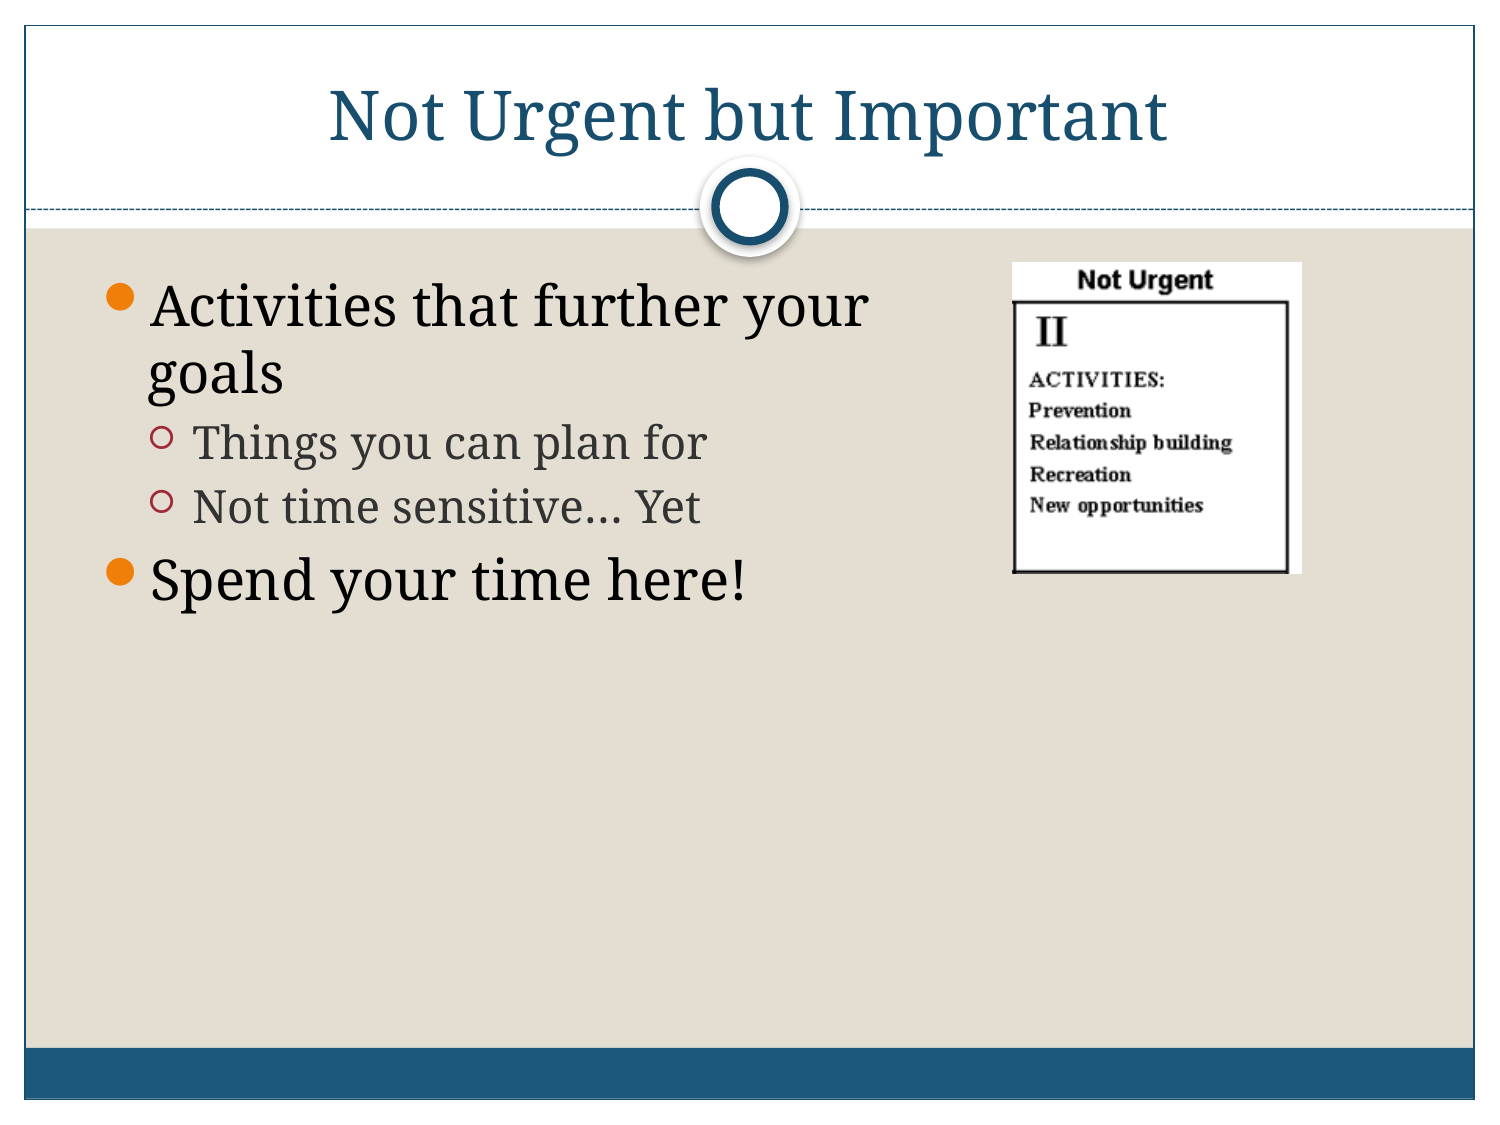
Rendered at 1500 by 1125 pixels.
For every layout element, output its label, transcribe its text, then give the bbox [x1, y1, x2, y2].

title Not Urgent but Important [49, 37, 1450, 162]
list Activities that further your goals Things you can plan for Not time sensitive… Yet Spend your time here! [87, 262, 995, 1013]
picture [1012, 262, 1302, 574]
